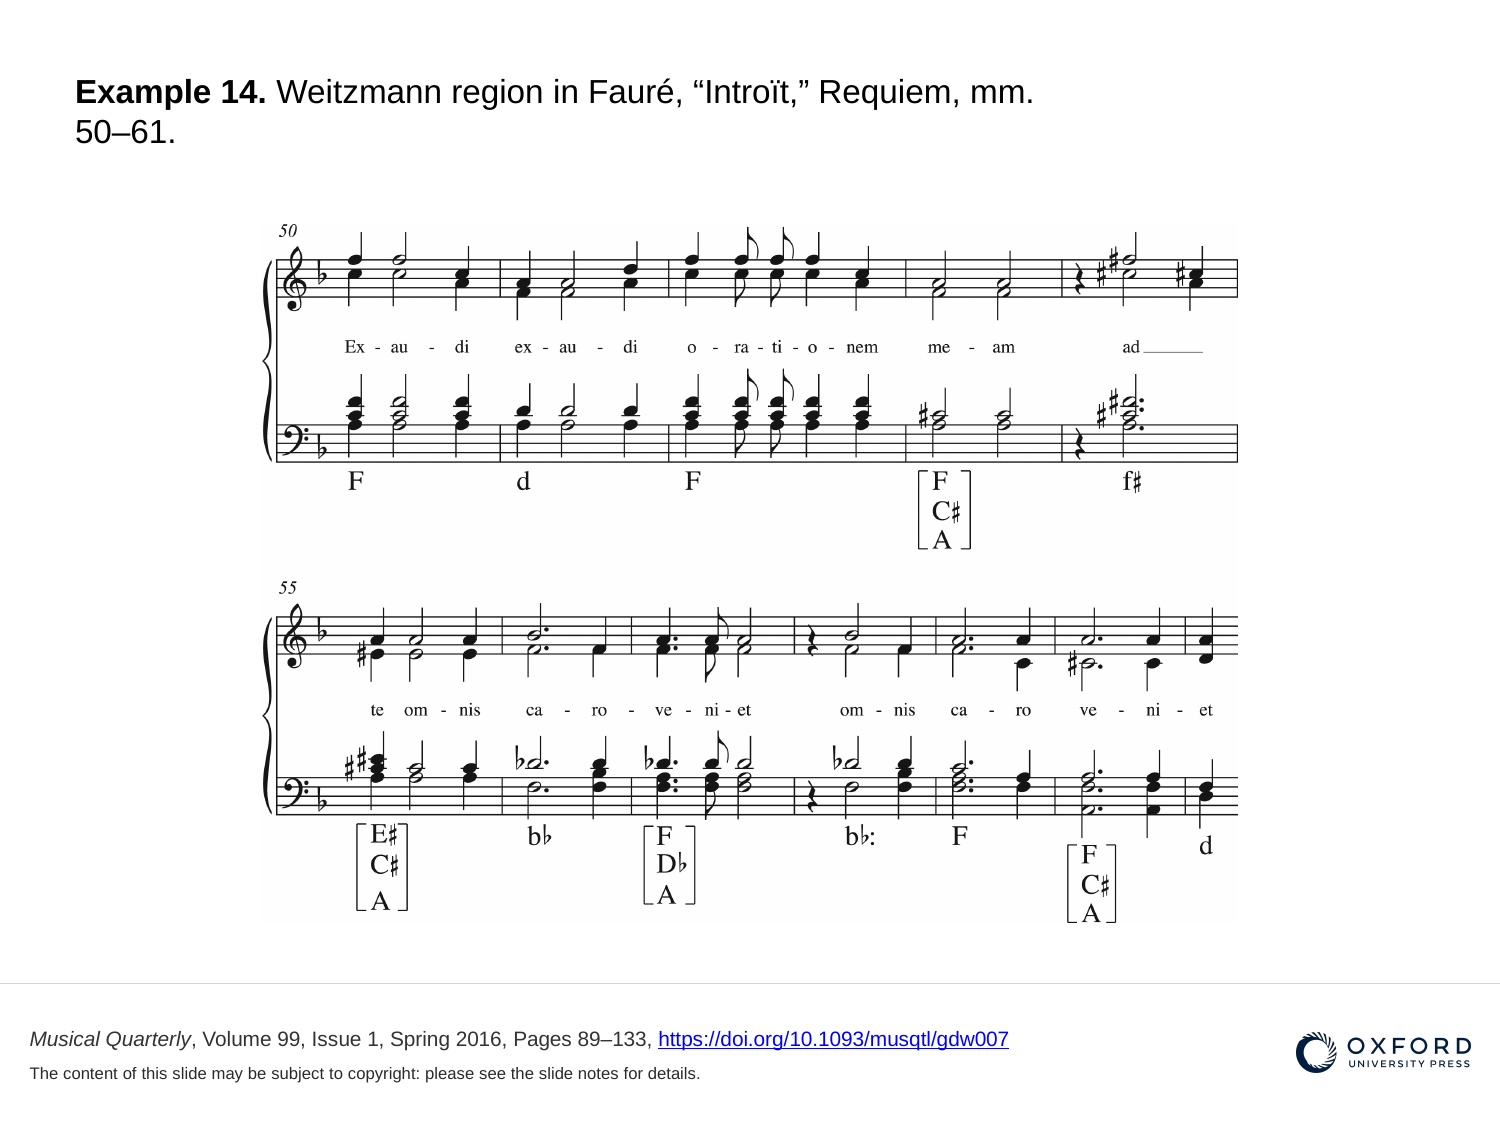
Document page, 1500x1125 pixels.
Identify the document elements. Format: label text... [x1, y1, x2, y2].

footer Musical Quarterly, Volume 99, Issue 1, Spring 2016, Pages 89–133, https://doi.org/10.1093/musqtl/gdw007 The content of this slide may be subject to copyright: please see the slide notes for details. [0, 983, 1260, 1125]
title Example 14. Weitzmann region in Fauré, “Introït,” Requiem, mm. 50–61. [75, 69, 1078, 171]
picture [1296, 1032, 1471, 1073]
picture [262, 224, 1238, 923]
